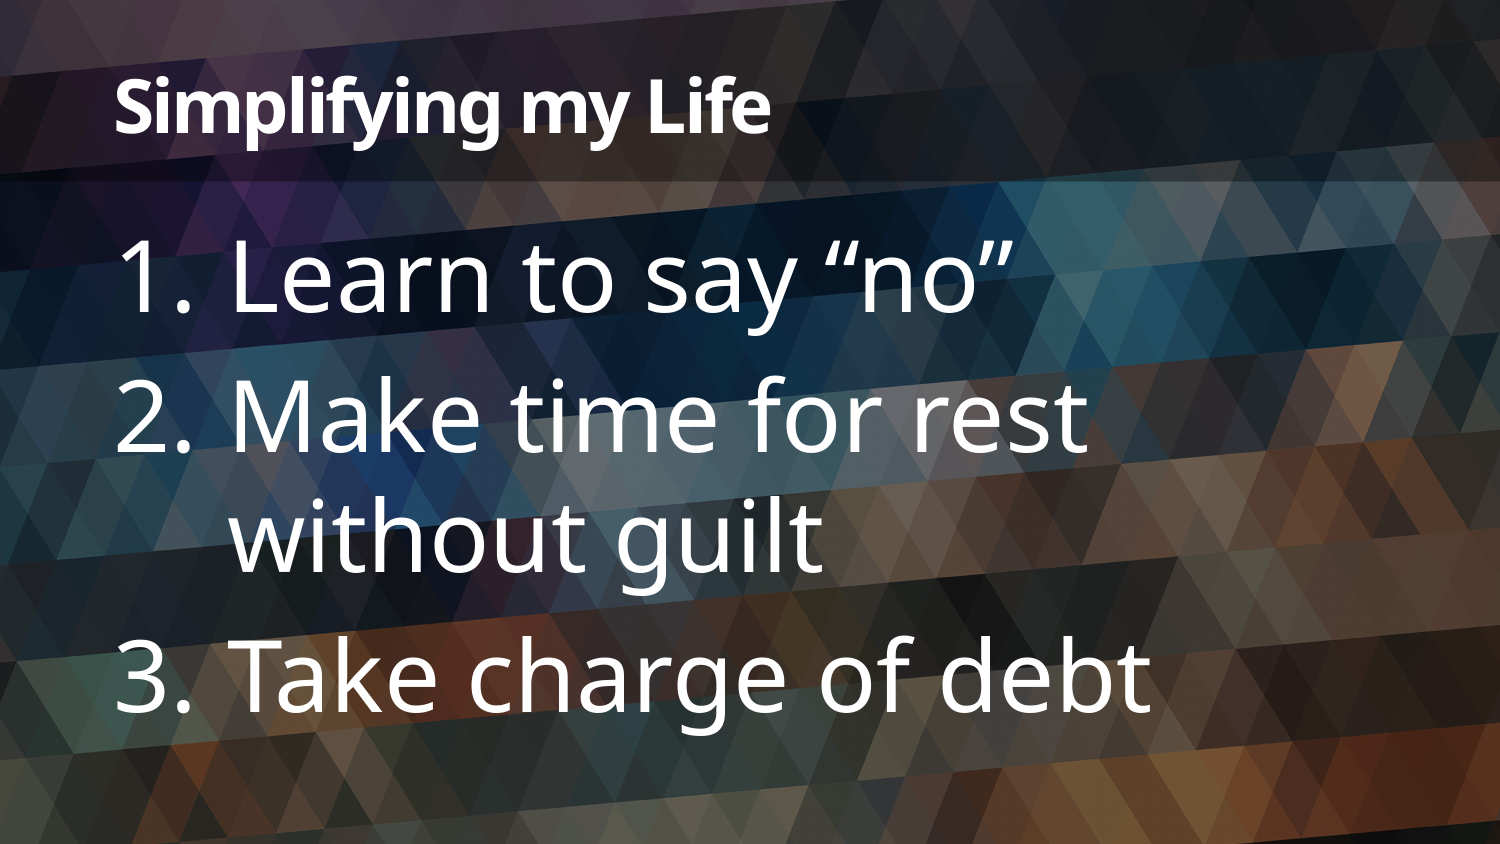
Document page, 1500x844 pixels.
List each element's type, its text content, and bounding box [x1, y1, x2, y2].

title Simplifying my Life [98, 33, 1397, 175]
picture [0, 0, 1500, 844]
list Learn to say “no” Make time for rest without guilt Take charge of debt [98, 205, 1397, 803]
